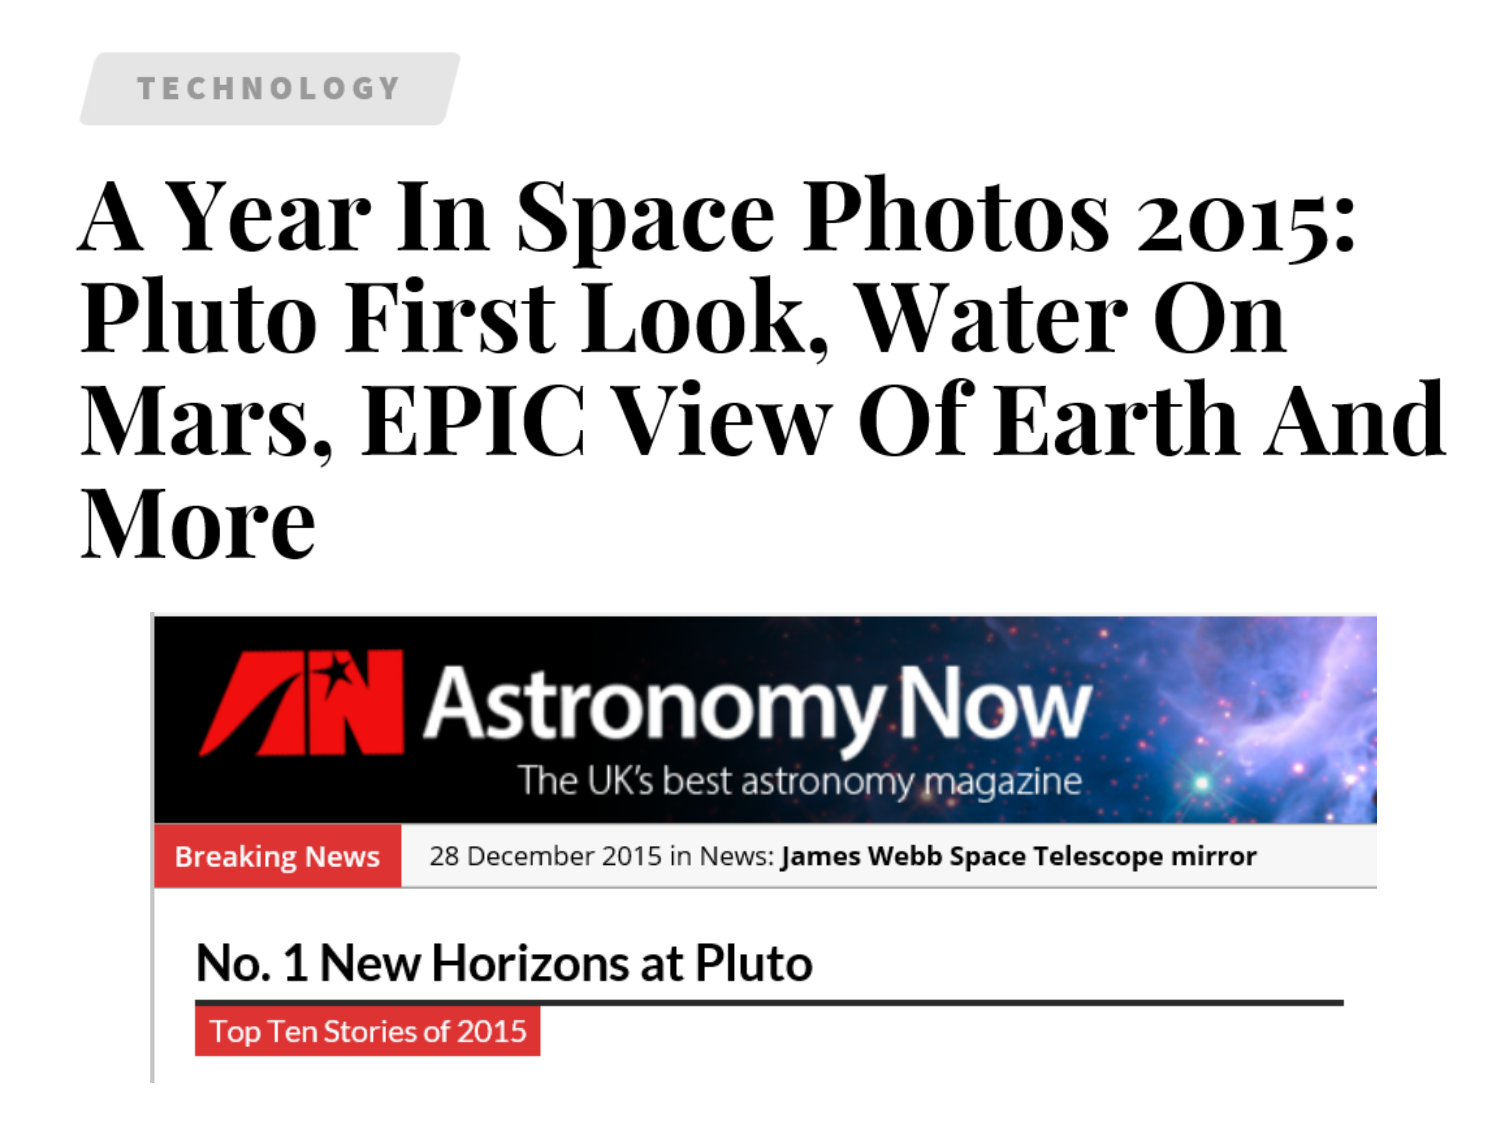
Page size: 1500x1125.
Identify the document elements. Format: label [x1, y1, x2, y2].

picture [21, 0, 1500, 605]
picture [149, 612, 1377, 1083]
